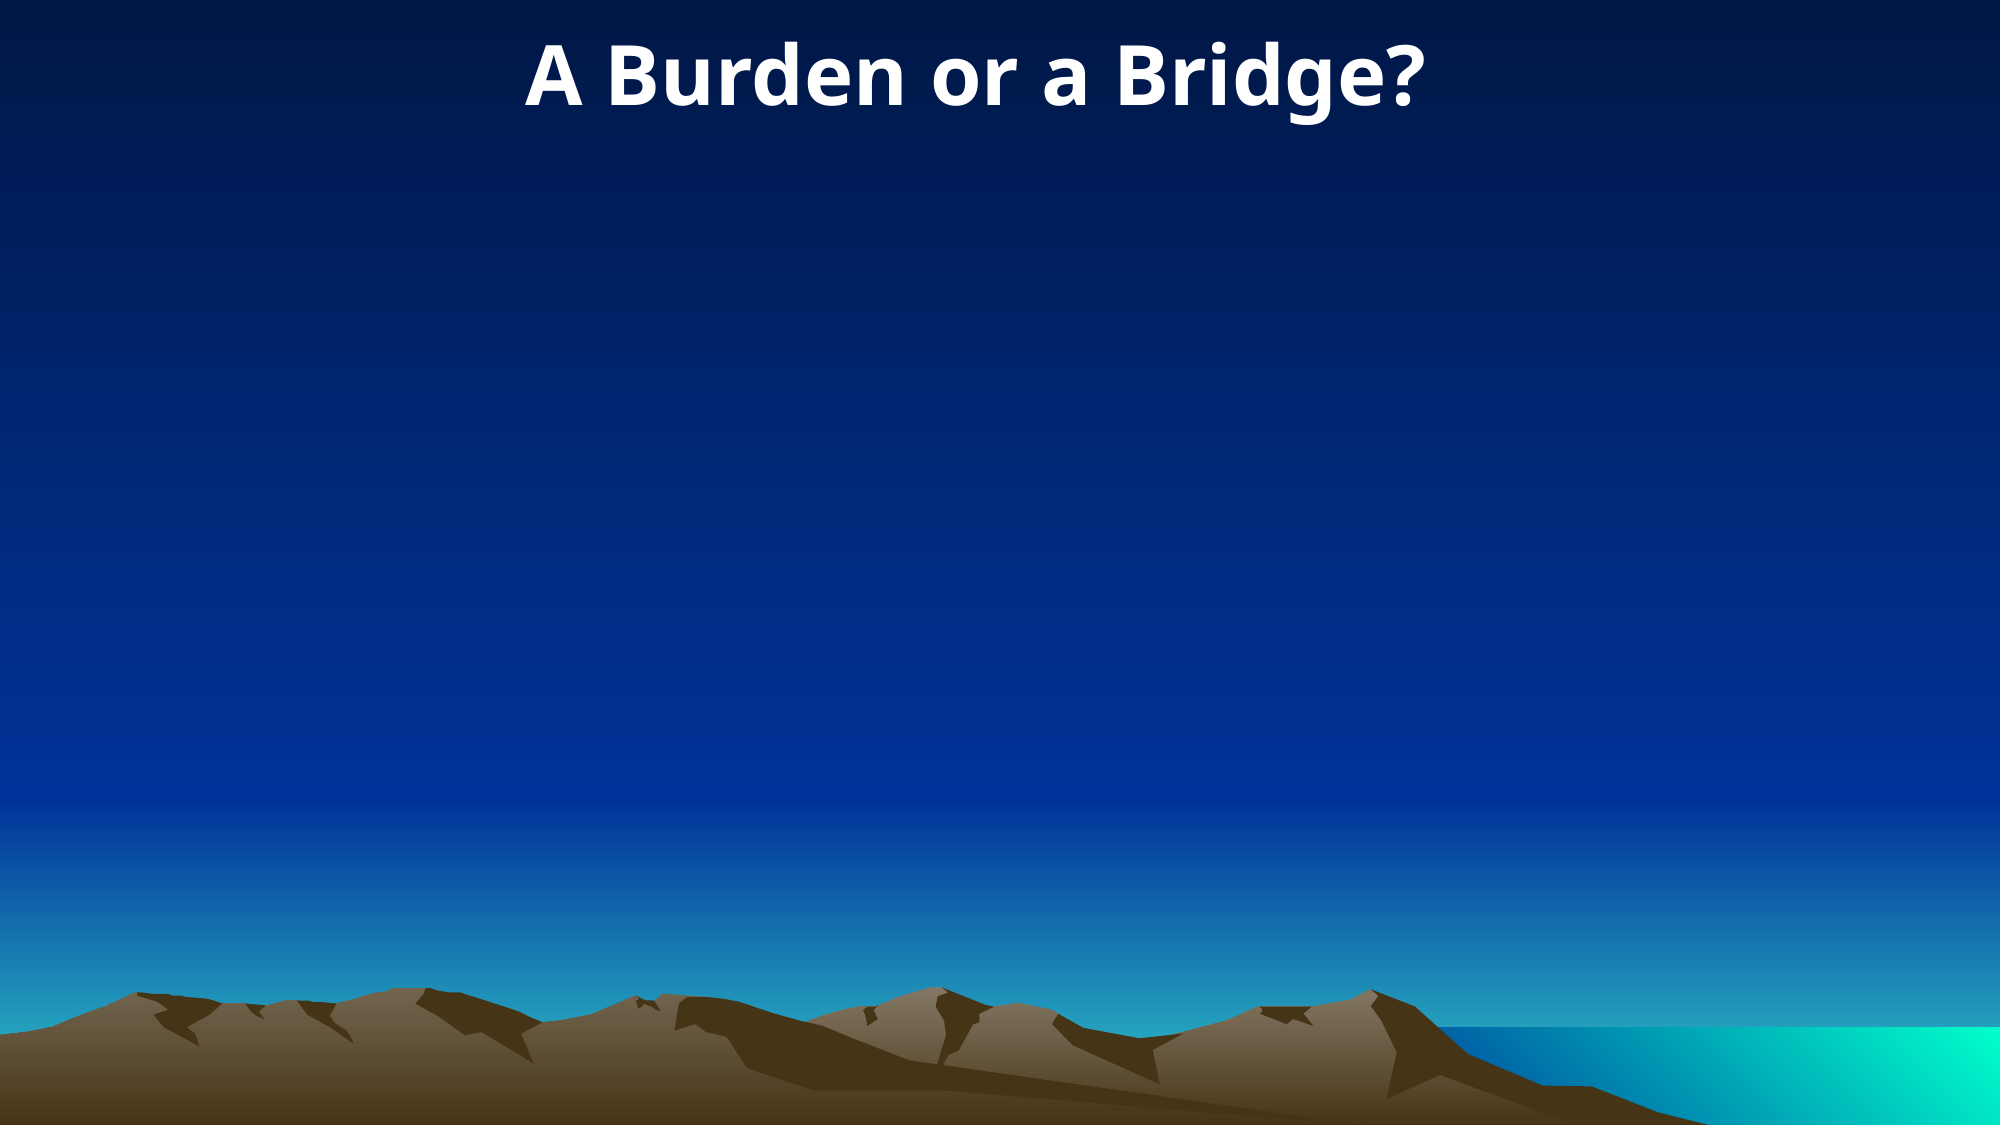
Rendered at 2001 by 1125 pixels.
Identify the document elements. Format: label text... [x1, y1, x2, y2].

text_box A Burden or a Bridge? [12, 0, 1963, 988]
